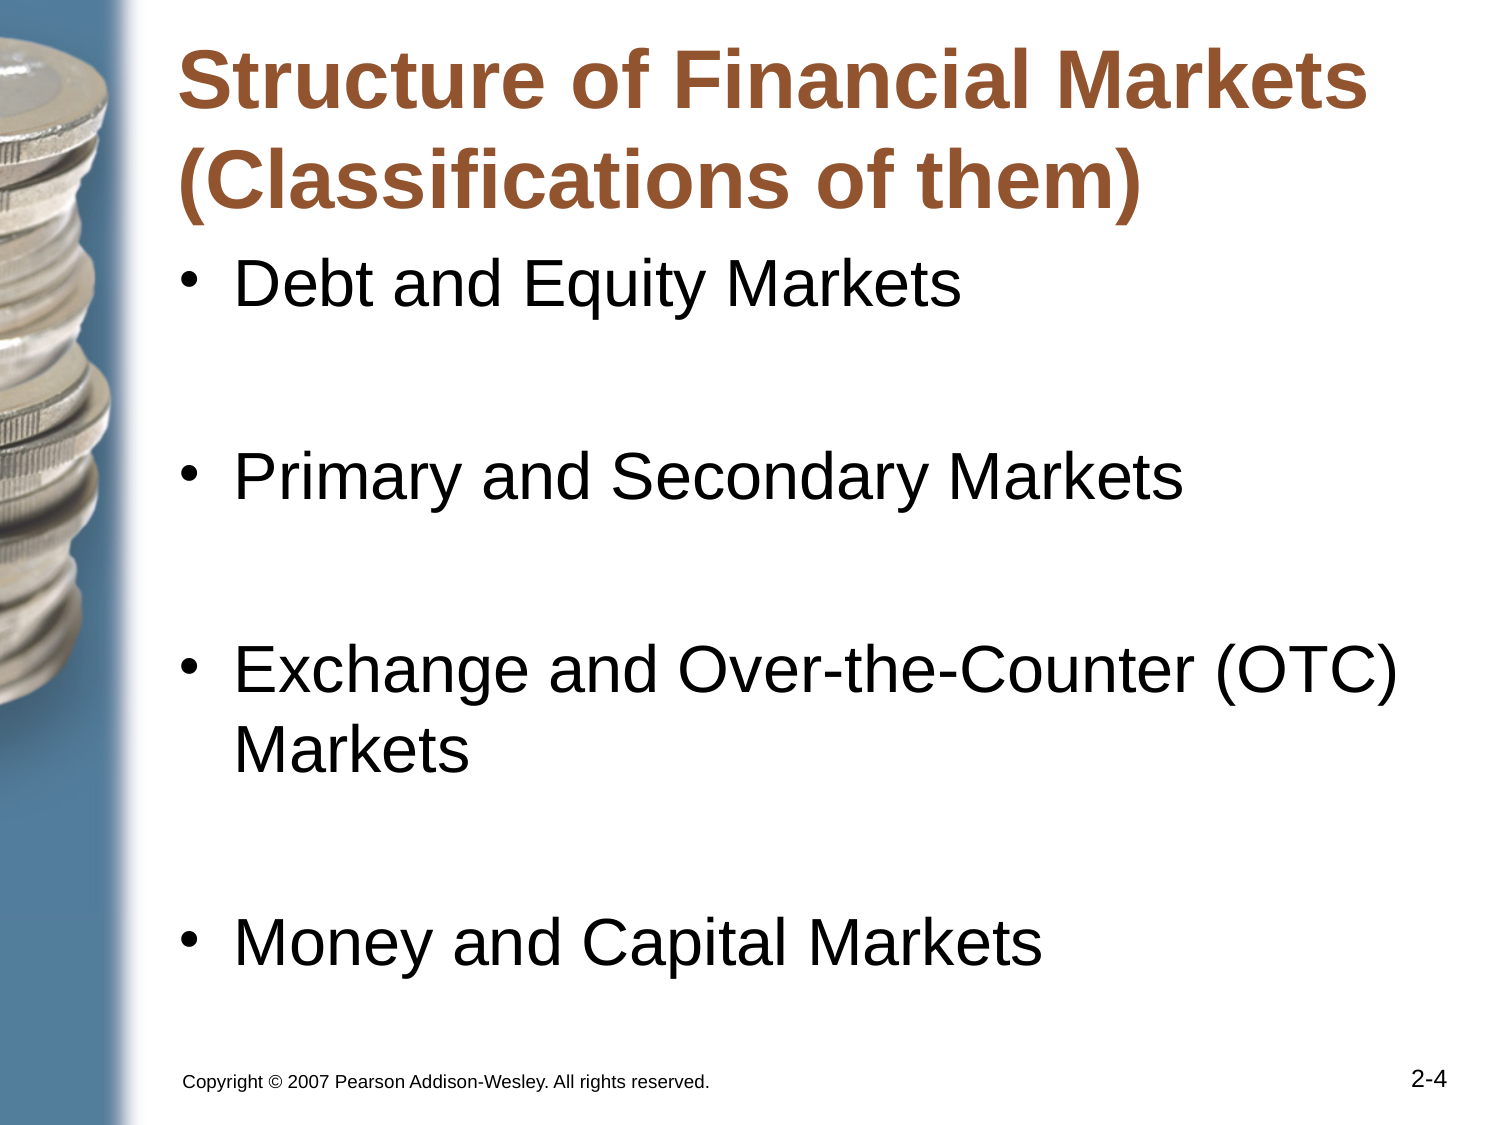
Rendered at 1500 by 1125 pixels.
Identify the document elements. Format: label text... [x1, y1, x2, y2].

text_box Copyright © 2007 Pearson Addison-Wesley. All rights reserved. [167, 1035, 1136, 1100]
picture [0, 0, 1500, 1125]
text_box 2-‹#› [1149, 1024, 1463, 1100]
title Structure of Financial Markets (Classifications of them) [162, 31, 1461, 219]
list Debt and Equity Markets Primary and Secondary Markets Exchange and Over-the-Counter (OTC) Markets Money and Capital Markets [162, 231, 1461, 1035]
